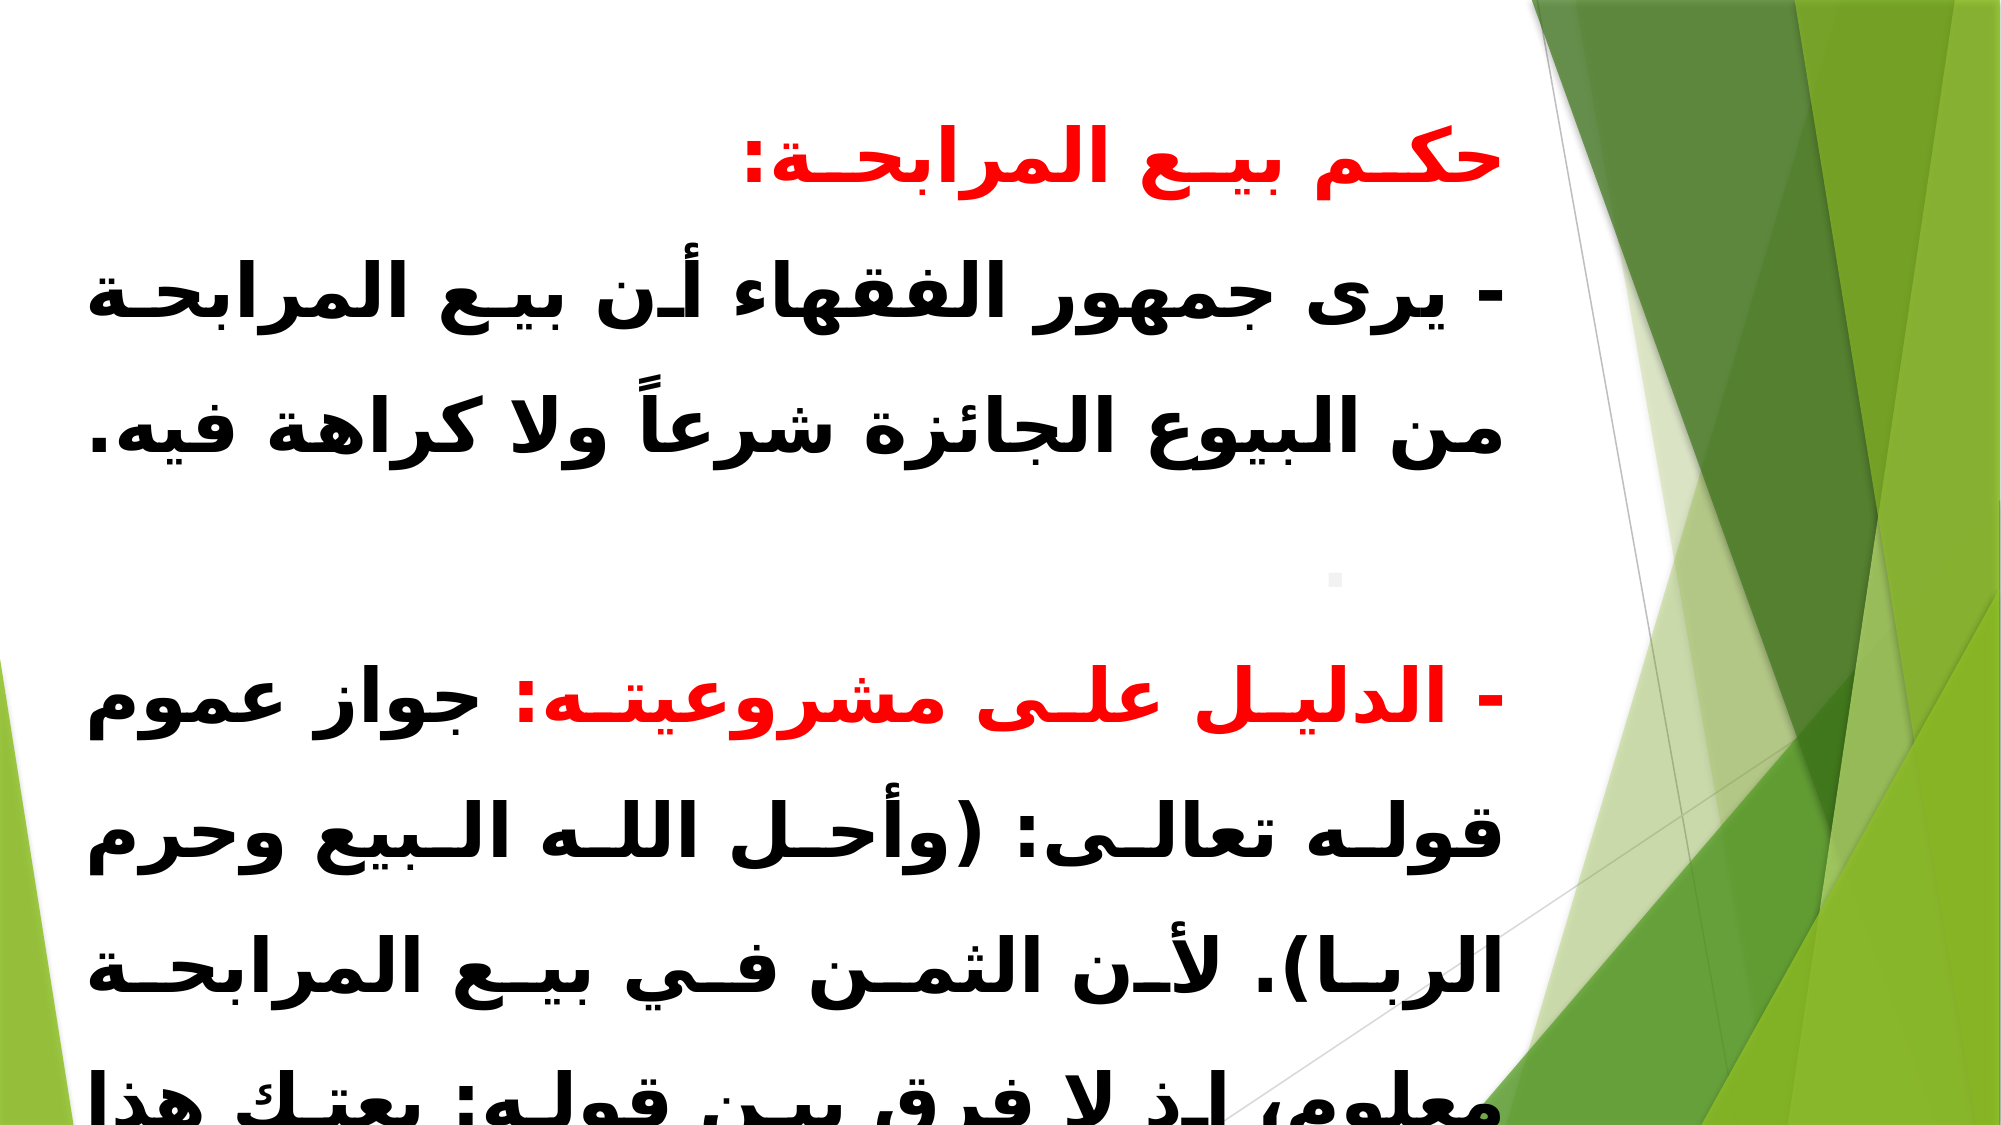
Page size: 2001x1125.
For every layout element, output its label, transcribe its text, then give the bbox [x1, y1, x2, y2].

title حكم بيع المرابحة: : - يرى جمهور الفقهاء أن بيع المرابحة من البيوع الجائزة شرعاً ولا كراهة فيه. . - الدليل على مشروعيته: جواز عموم قوله تعالى: (وأحل الله البيع وحرم الربا). لأن الثمن في بيع المرابحة معلوم، إذ لا فرق بين قوله: بعتك هذا الثوب بمئة وعشرة، وبين قوله: بعتك بمئة، وربح كل عشرة واحد. . [70, 55, 1522, 1060]
